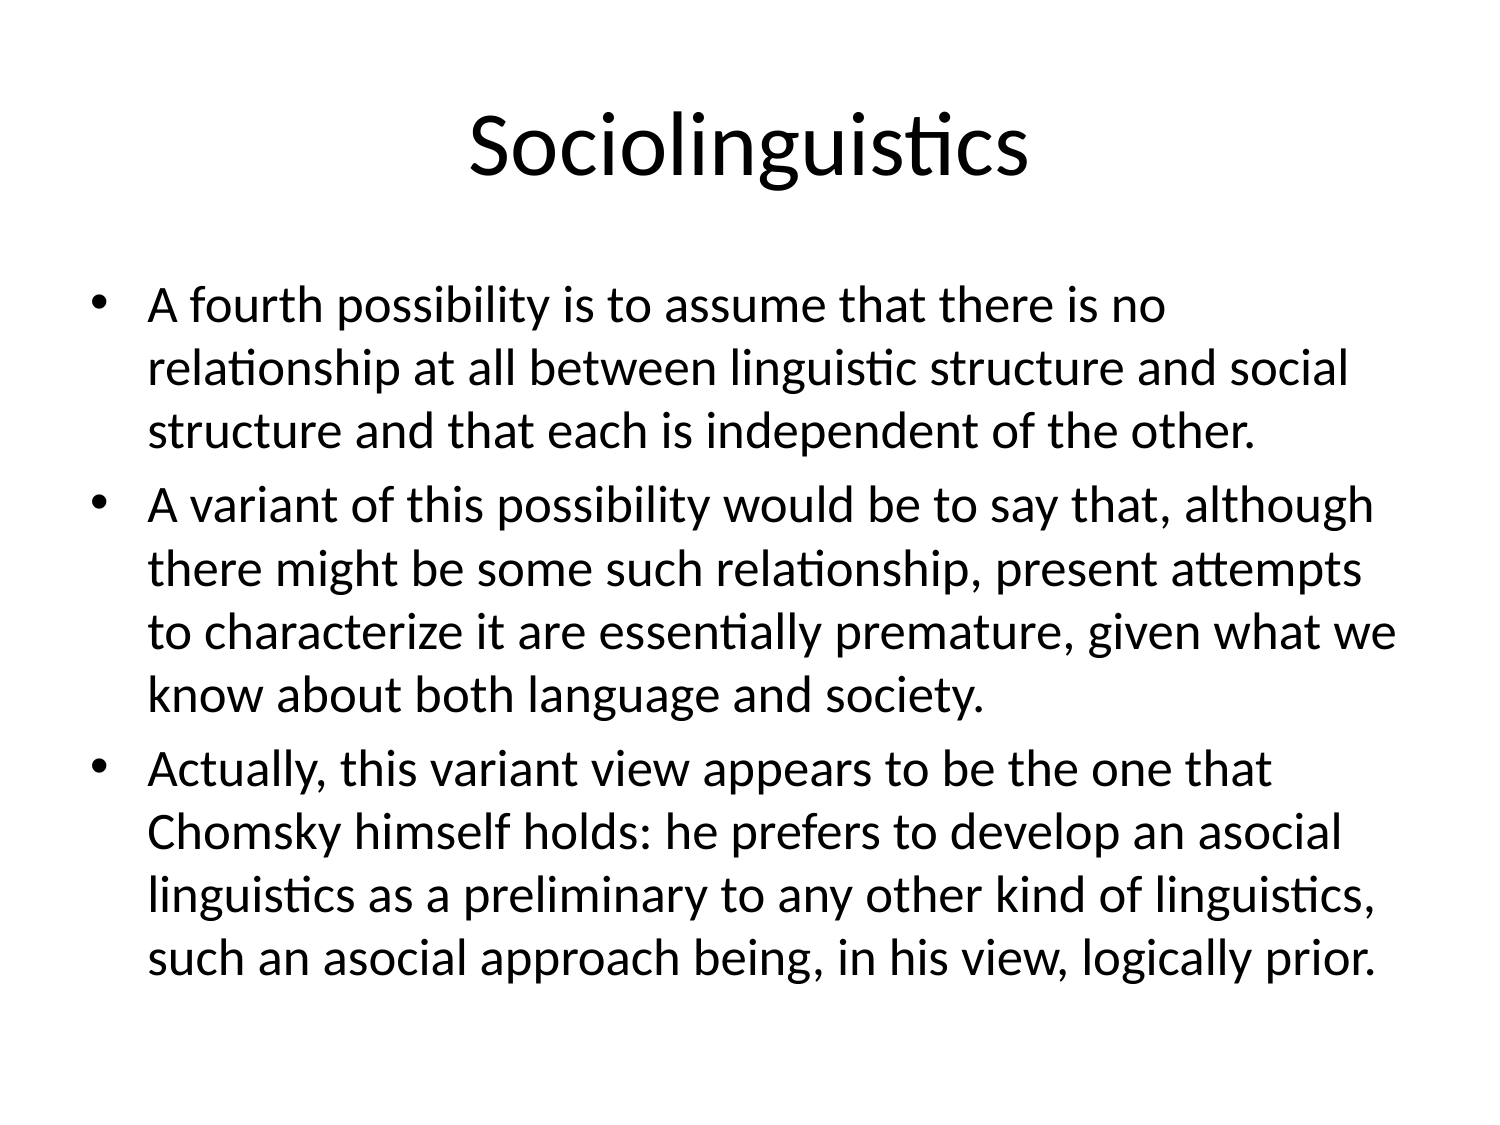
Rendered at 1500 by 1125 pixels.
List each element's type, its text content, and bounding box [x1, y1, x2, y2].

list A fourth possibility is to assume that there is no relationship at all between linguistic structure and social structure and that each is independent of the other. A variant of this possibility would be to say that, although there might be some such relationship, present attempts to characterize it are essentially premature, given what we know about both language and society. Actually, this variant view appears to be the one that Chomsky himself holds: he prefers to develop an asocial linguistics as a preliminary to any other kind of linguistics, such an asocial approach being, in his view, logically prior. [75, 262, 1425, 1005]
title Sociolinguistics [75, 45, 1425, 233]
